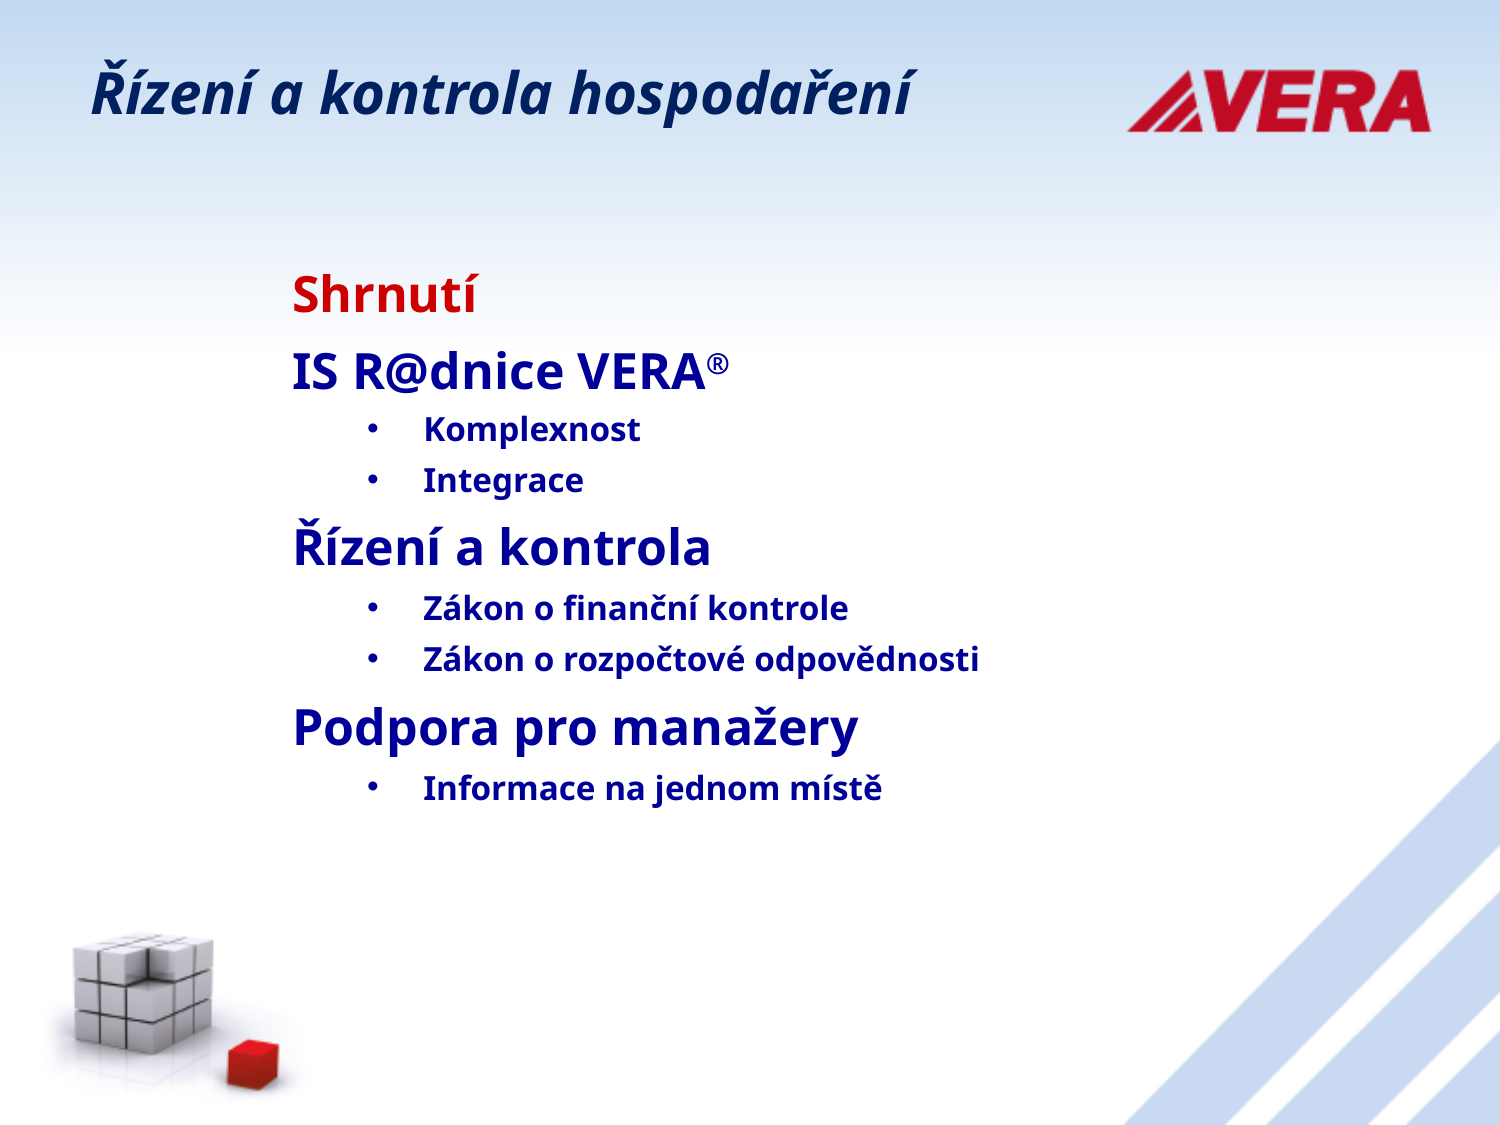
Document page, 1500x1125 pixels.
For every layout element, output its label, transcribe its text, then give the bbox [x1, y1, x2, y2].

title Řízení a kontrola hospodaření [75, 45, 1425, 138]
text_box Shrnutí IS R@dnice VERA® Komplexnost Integrace Řízení a kontrola Zákon o finanční kontrole Zákon o rozpočtové odpovědnosti Podpora pro manažery Informace na jednom místě [277, 243, 1306, 917]
picture [0, 0, 1500, 1125]
